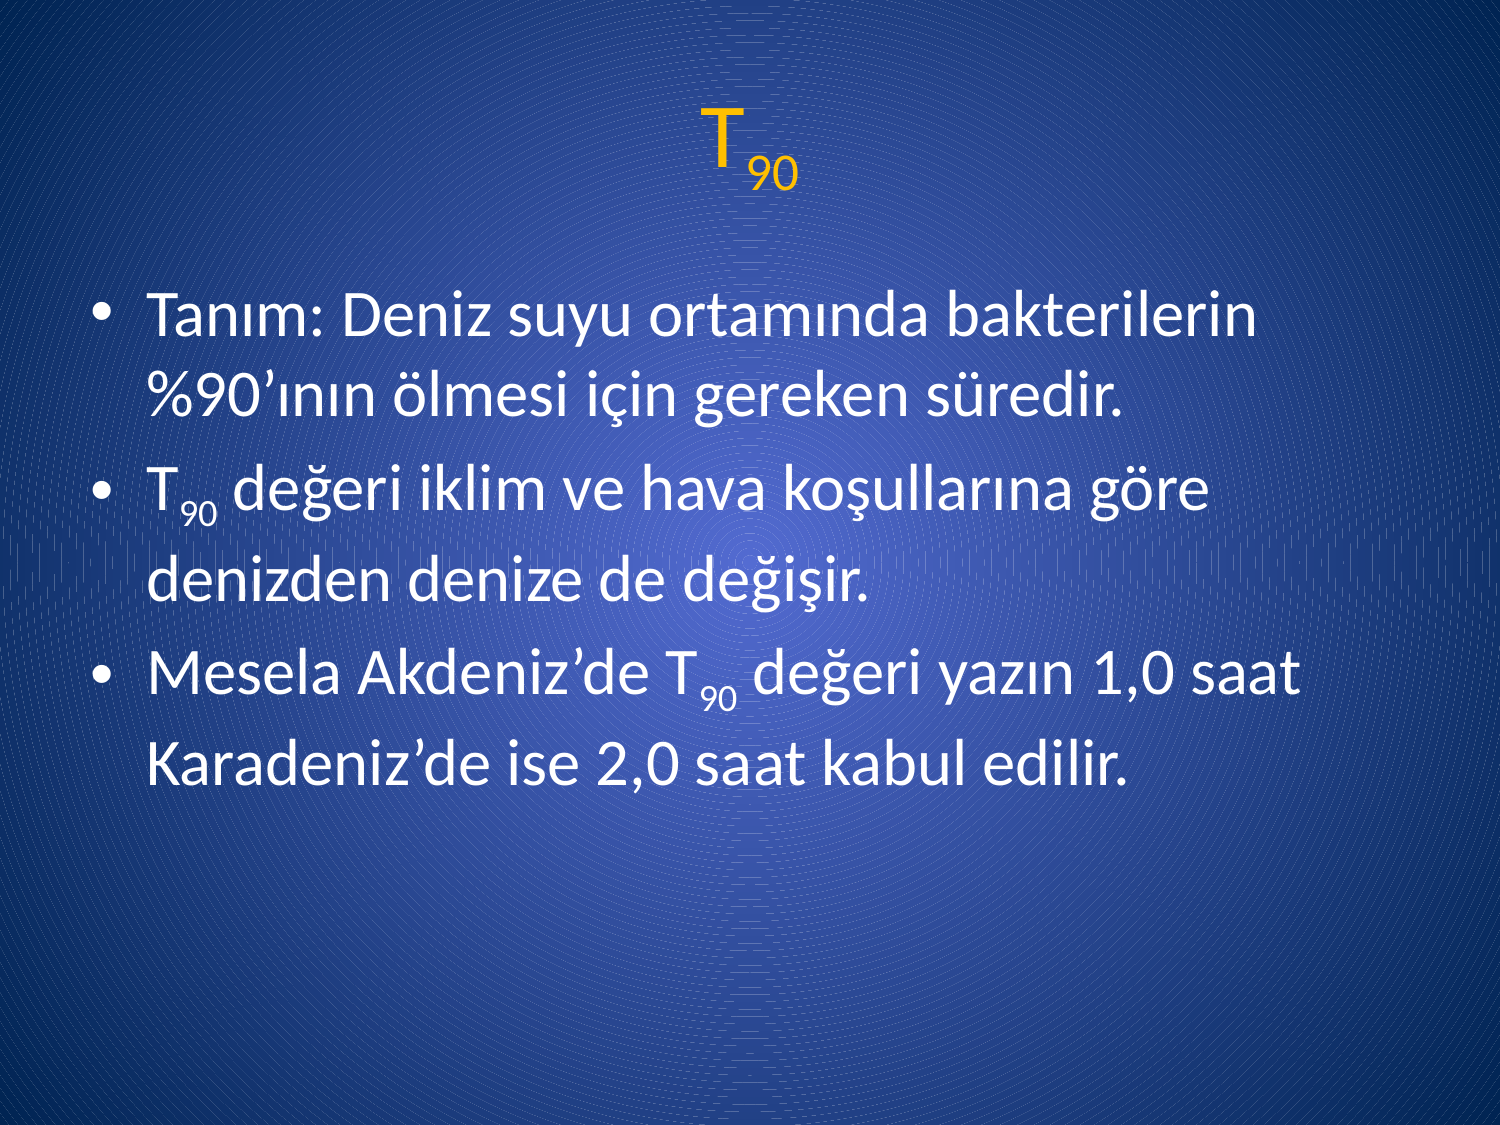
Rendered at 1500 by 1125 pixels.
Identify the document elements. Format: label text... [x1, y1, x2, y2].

list Tanım: Deniz suyu ortamında bakterilerin %90’ının ölmesi için gereken süredir. T90 değeri iklim ve hava koşullarına göre denizden denize de değişir. Mesela Akdeniz’de T90 değeri yazın 1,0 saat Karadeniz’de ise 2,0 saat kabul edilir. [75, 262, 1425, 1005]
title T90 [75, 45, 1425, 233]
